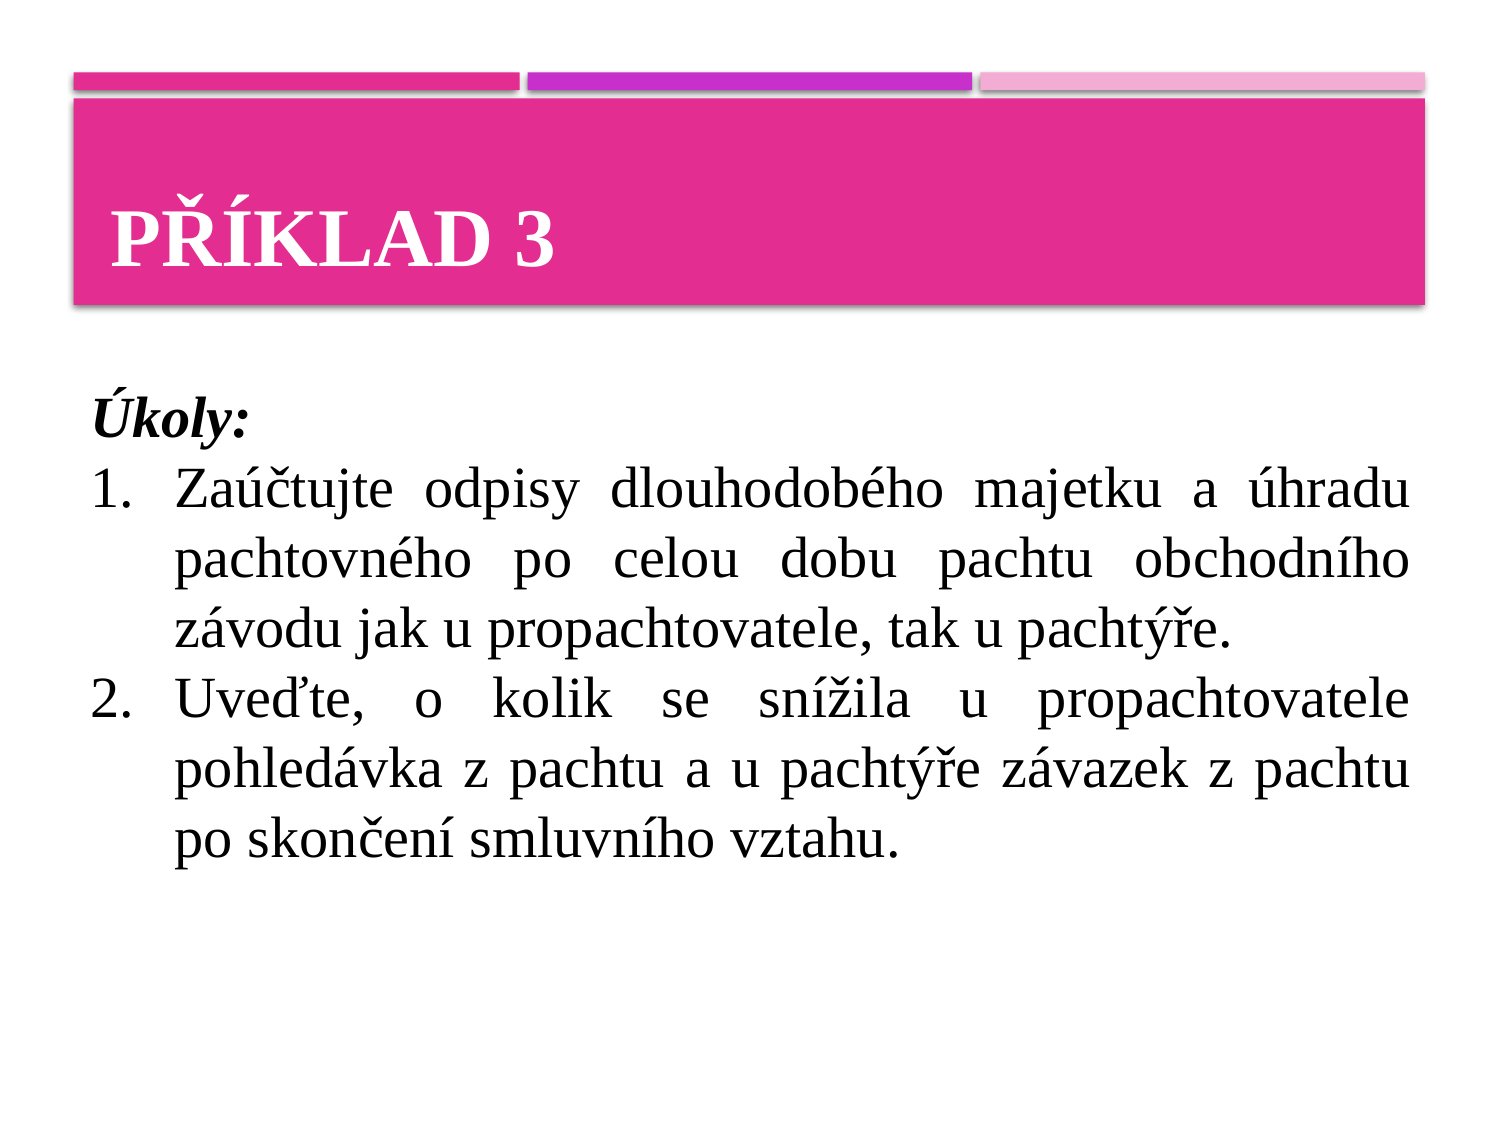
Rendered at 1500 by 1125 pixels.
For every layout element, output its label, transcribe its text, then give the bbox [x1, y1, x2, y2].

title Příklad 3 [95, 112, 1406, 291]
text_box Úkoly: Zaúčtujte odpisy dlouhodobého majetku a úhradu pachtovného po celou dobu pachtu obchodního závodu jak u propachtovatele, tak u pachtýře. Uveďte, o kolik se snížila u propachtovatele pohledávka z pachtu a u pachtýře závazek z pachtu po skončení smluvního vztahu. [75, 371, 1426, 877]
